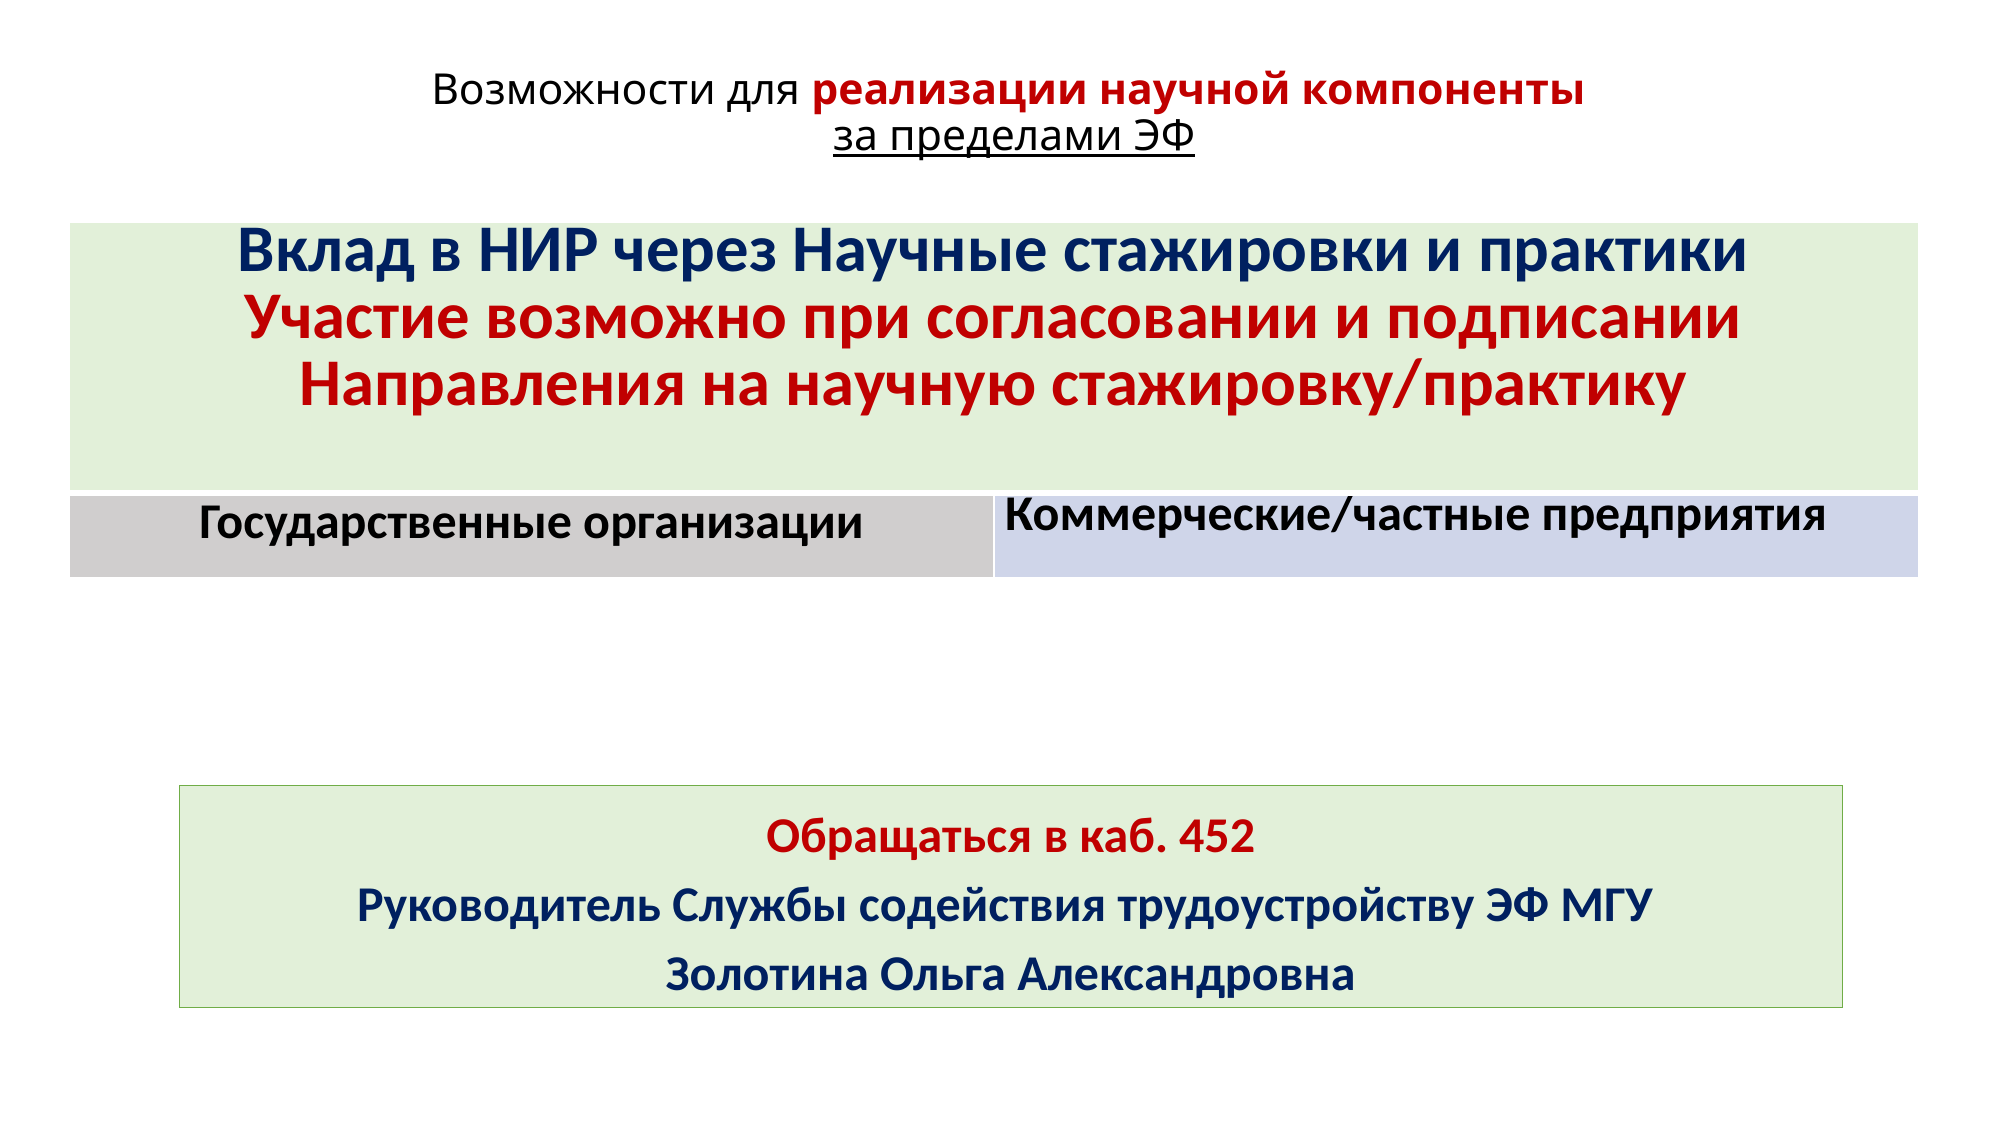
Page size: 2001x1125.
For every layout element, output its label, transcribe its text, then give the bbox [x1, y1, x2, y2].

table_cell Государственные организации [70, 496, 993, 577]
text_box Обращаться в каб. 452 Руководитель Службы содействия трудоустройству ЭФ МГУ Золотина Ольга Александровна [179, 785, 1843, 1008]
table_cell Коммерческие/частные предприятия [995, 496, 1918, 577]
table_header Вклад в НИР через Научные стажировки и практики Участие возможно при согласовании и подписании Направления на научную стажировку/практику [70, 223, 1918, 490]
title Возможности для реализации научной компоненты за пределами ЭФ [64, 59, 1964, 220]
